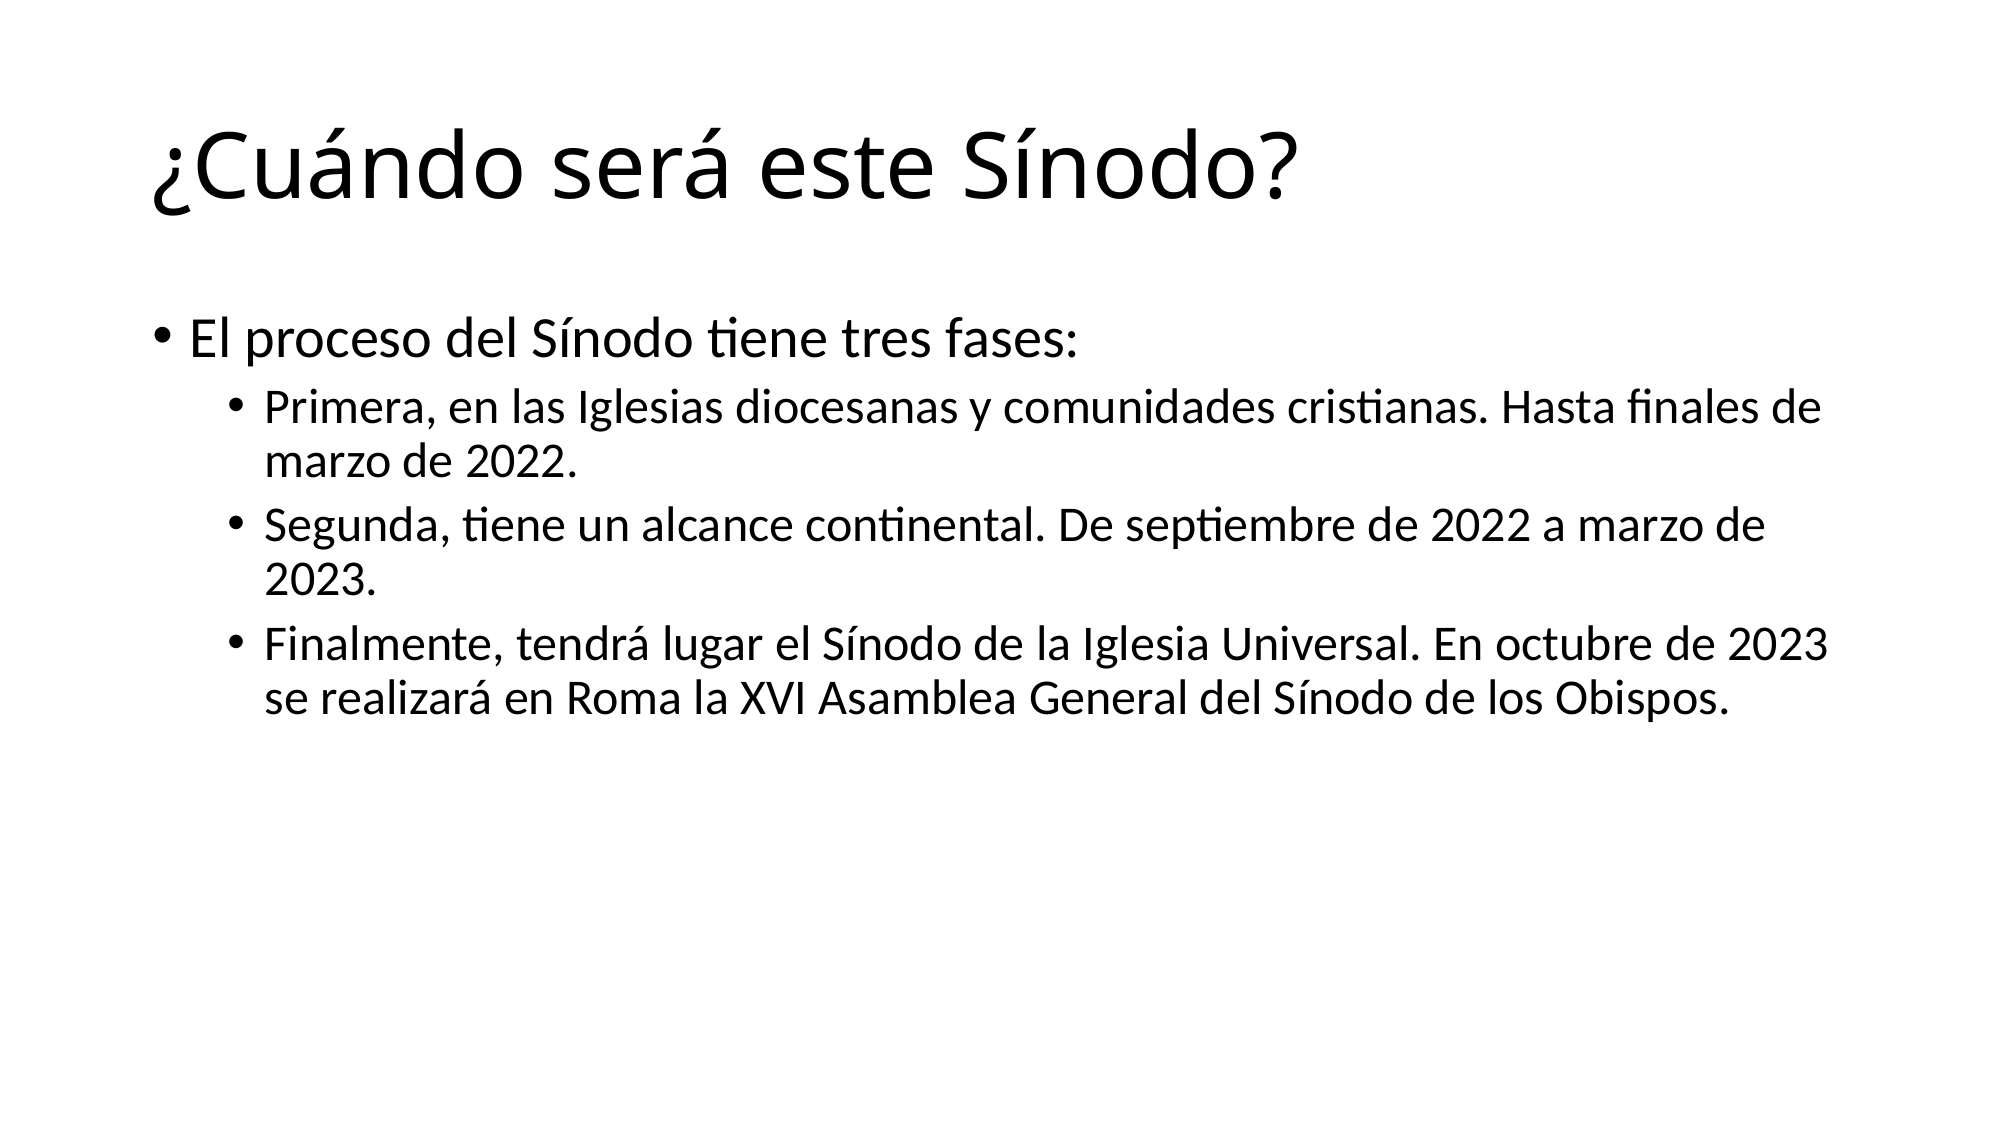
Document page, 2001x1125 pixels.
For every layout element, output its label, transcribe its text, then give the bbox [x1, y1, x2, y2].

title ¿Cuándo será este Sínodo? [137, 59, 1863, 278]
list El proceso del Sínodo tiene tres fases: Primera, en las Iglesias diocesanas y comunidades cristianas. Hasta finales de marzo de 2022. Segunda, tiene un alcance continental. De septiembre de 2022 a marzo de 2023. Finalmente, tendrá lugar el Sínodo de la Iglesia Universal. En octubre de 2023 se realizará en Roma la XVI Asamblea General del Sínodo de los Obispos. [137, 299, 1863, 1014]
